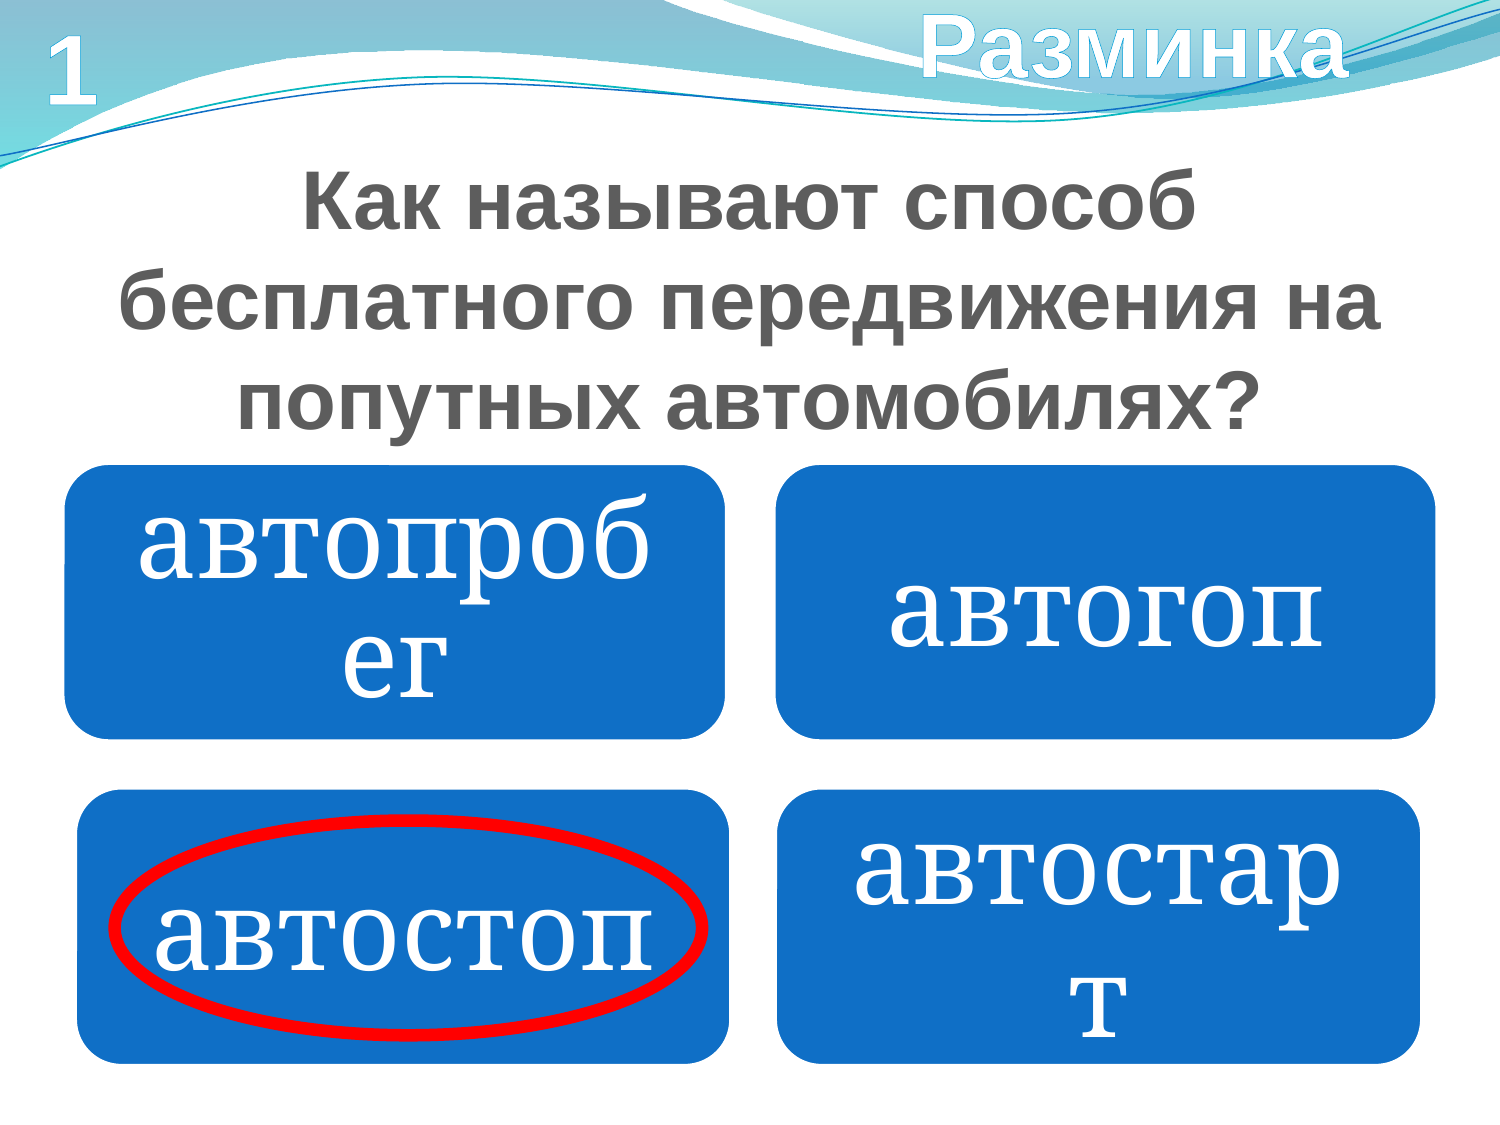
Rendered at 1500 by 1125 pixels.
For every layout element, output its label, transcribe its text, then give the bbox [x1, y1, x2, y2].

text_box Как называют способ бесплатного передвижения на попутных автомобилях? [62, 139, 1438, 454]
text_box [37, 462, 1463, 1067]
text_box 1 [28, 0, 115, 133]
text_box Разминка [902, 0, 1500, 104]
